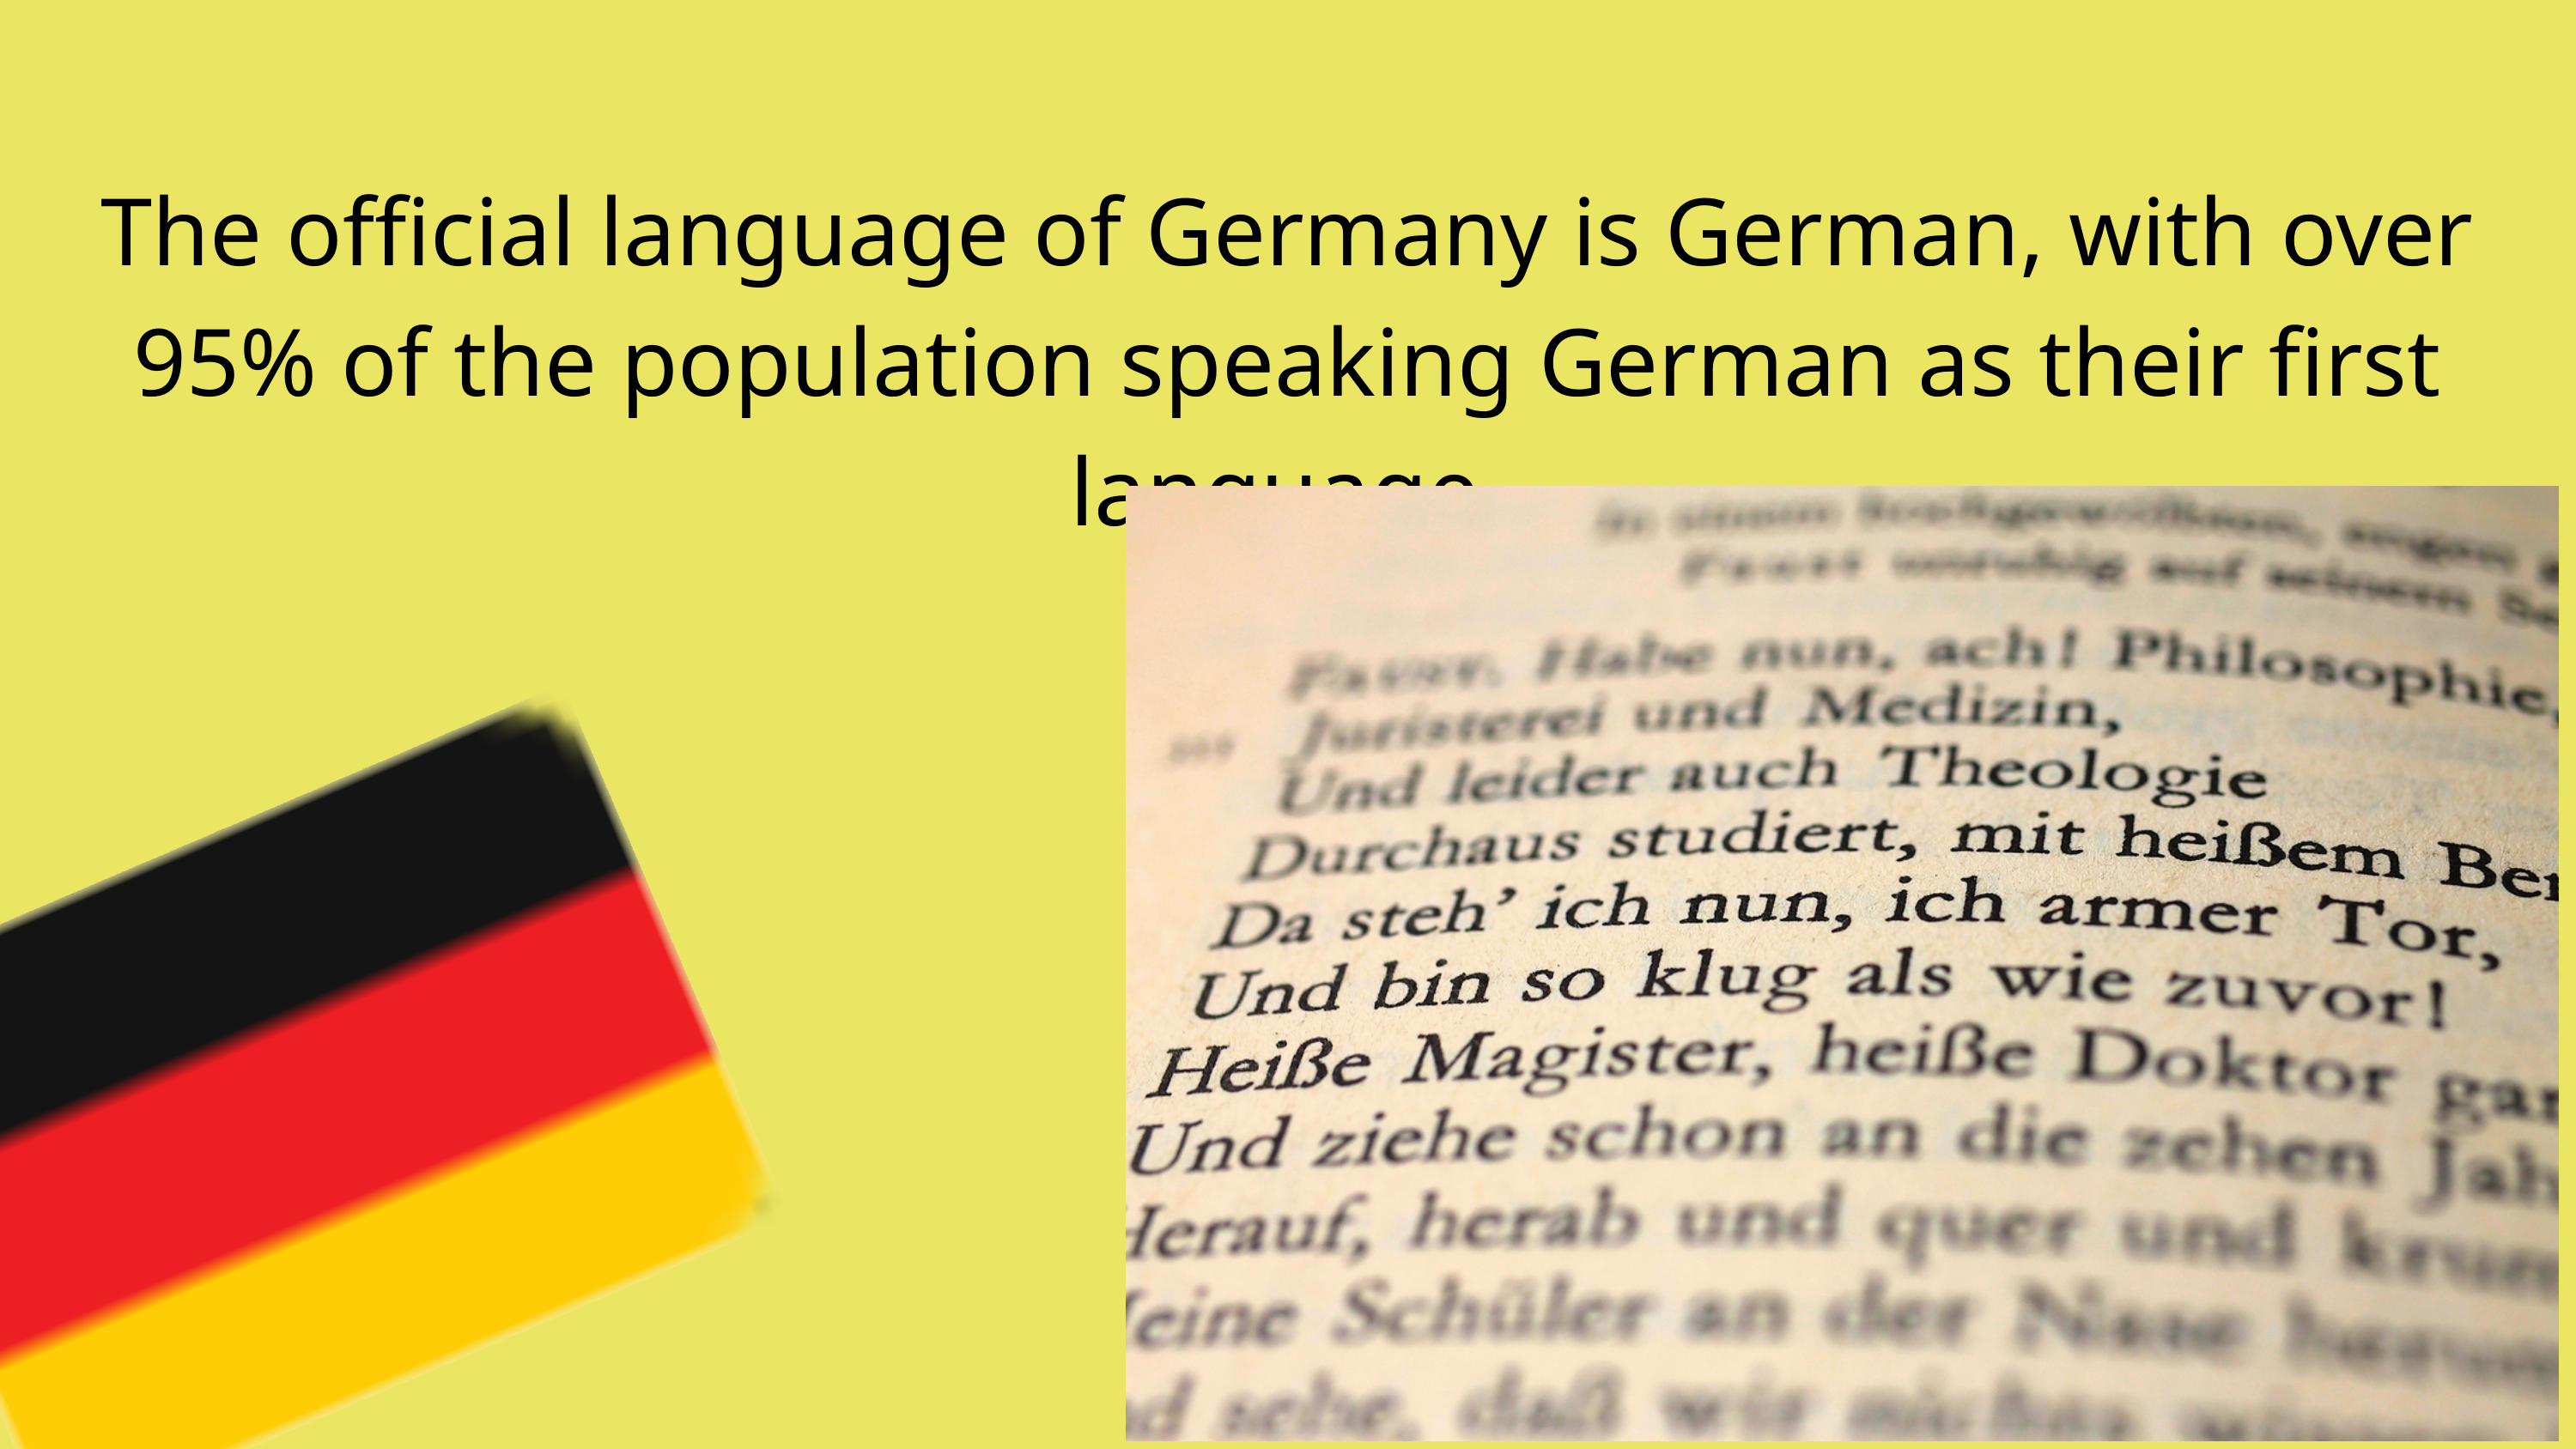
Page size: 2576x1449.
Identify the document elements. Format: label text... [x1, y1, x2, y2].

text_box The official language of Germany is German, with over 95% of the population speaking German as their first language. [0, 154, 2576, 545]
picture [1126, 486, 2559, 1441]
picture [0, 698, 776, 1449]
